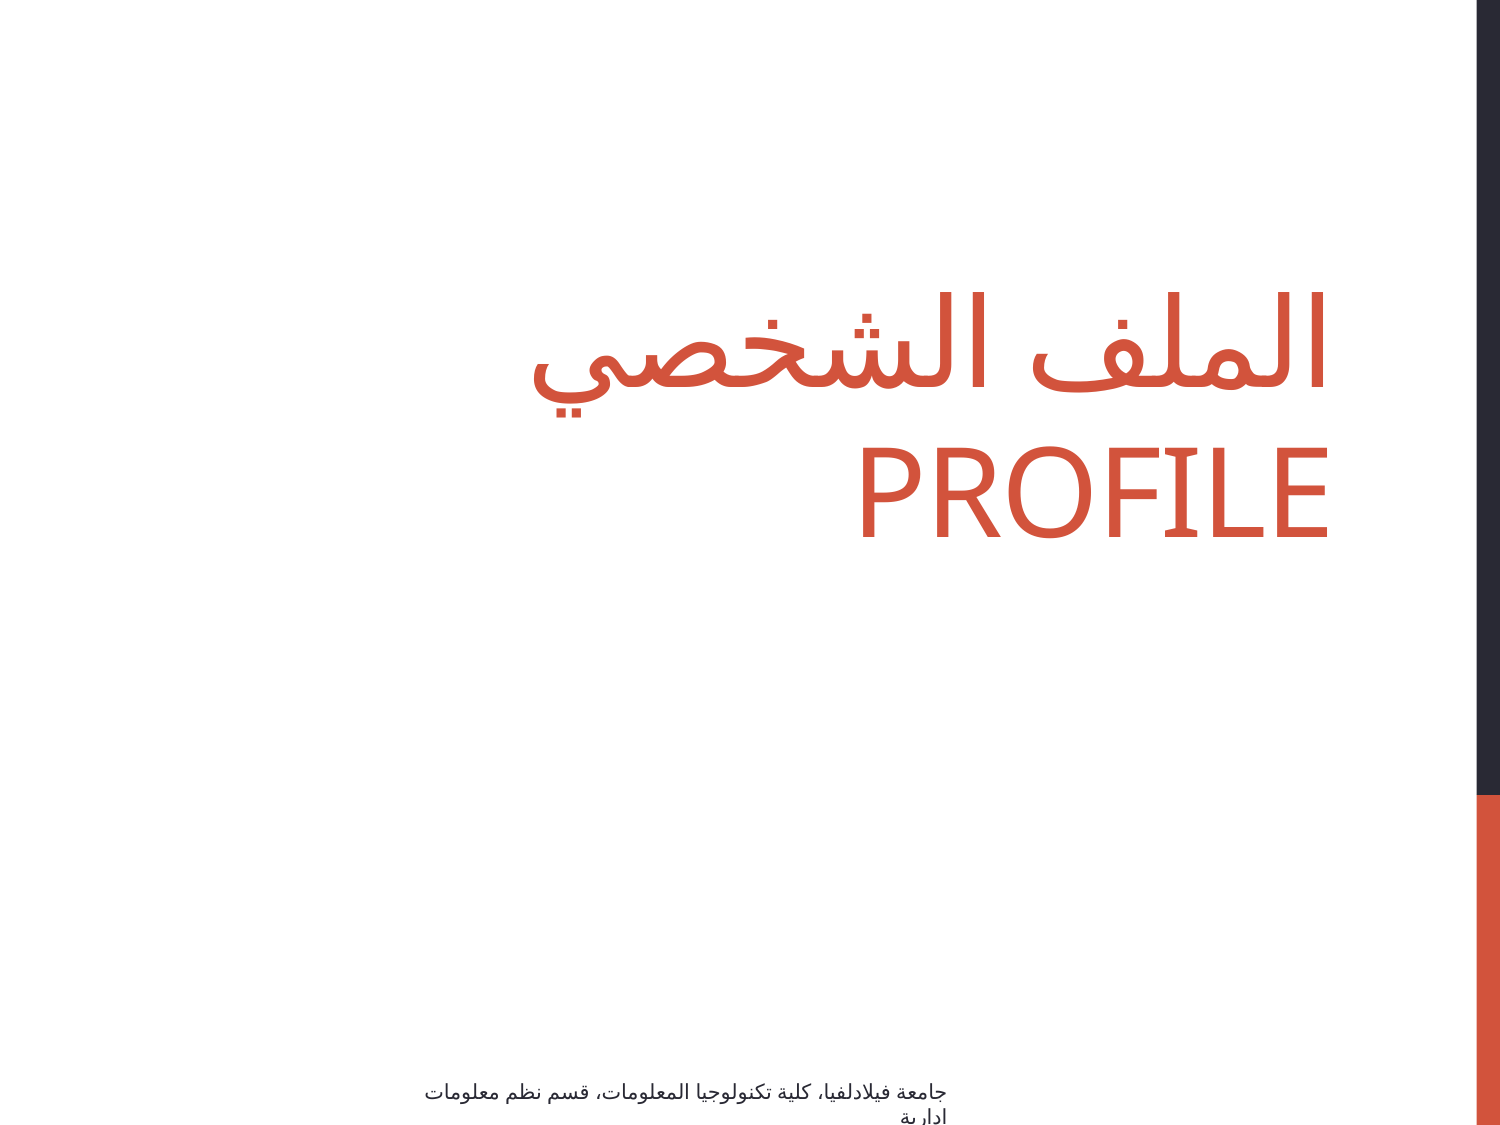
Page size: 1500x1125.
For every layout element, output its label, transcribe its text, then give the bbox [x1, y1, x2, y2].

title الملف الشخصي Profile [75, 37, 1350, 788]
